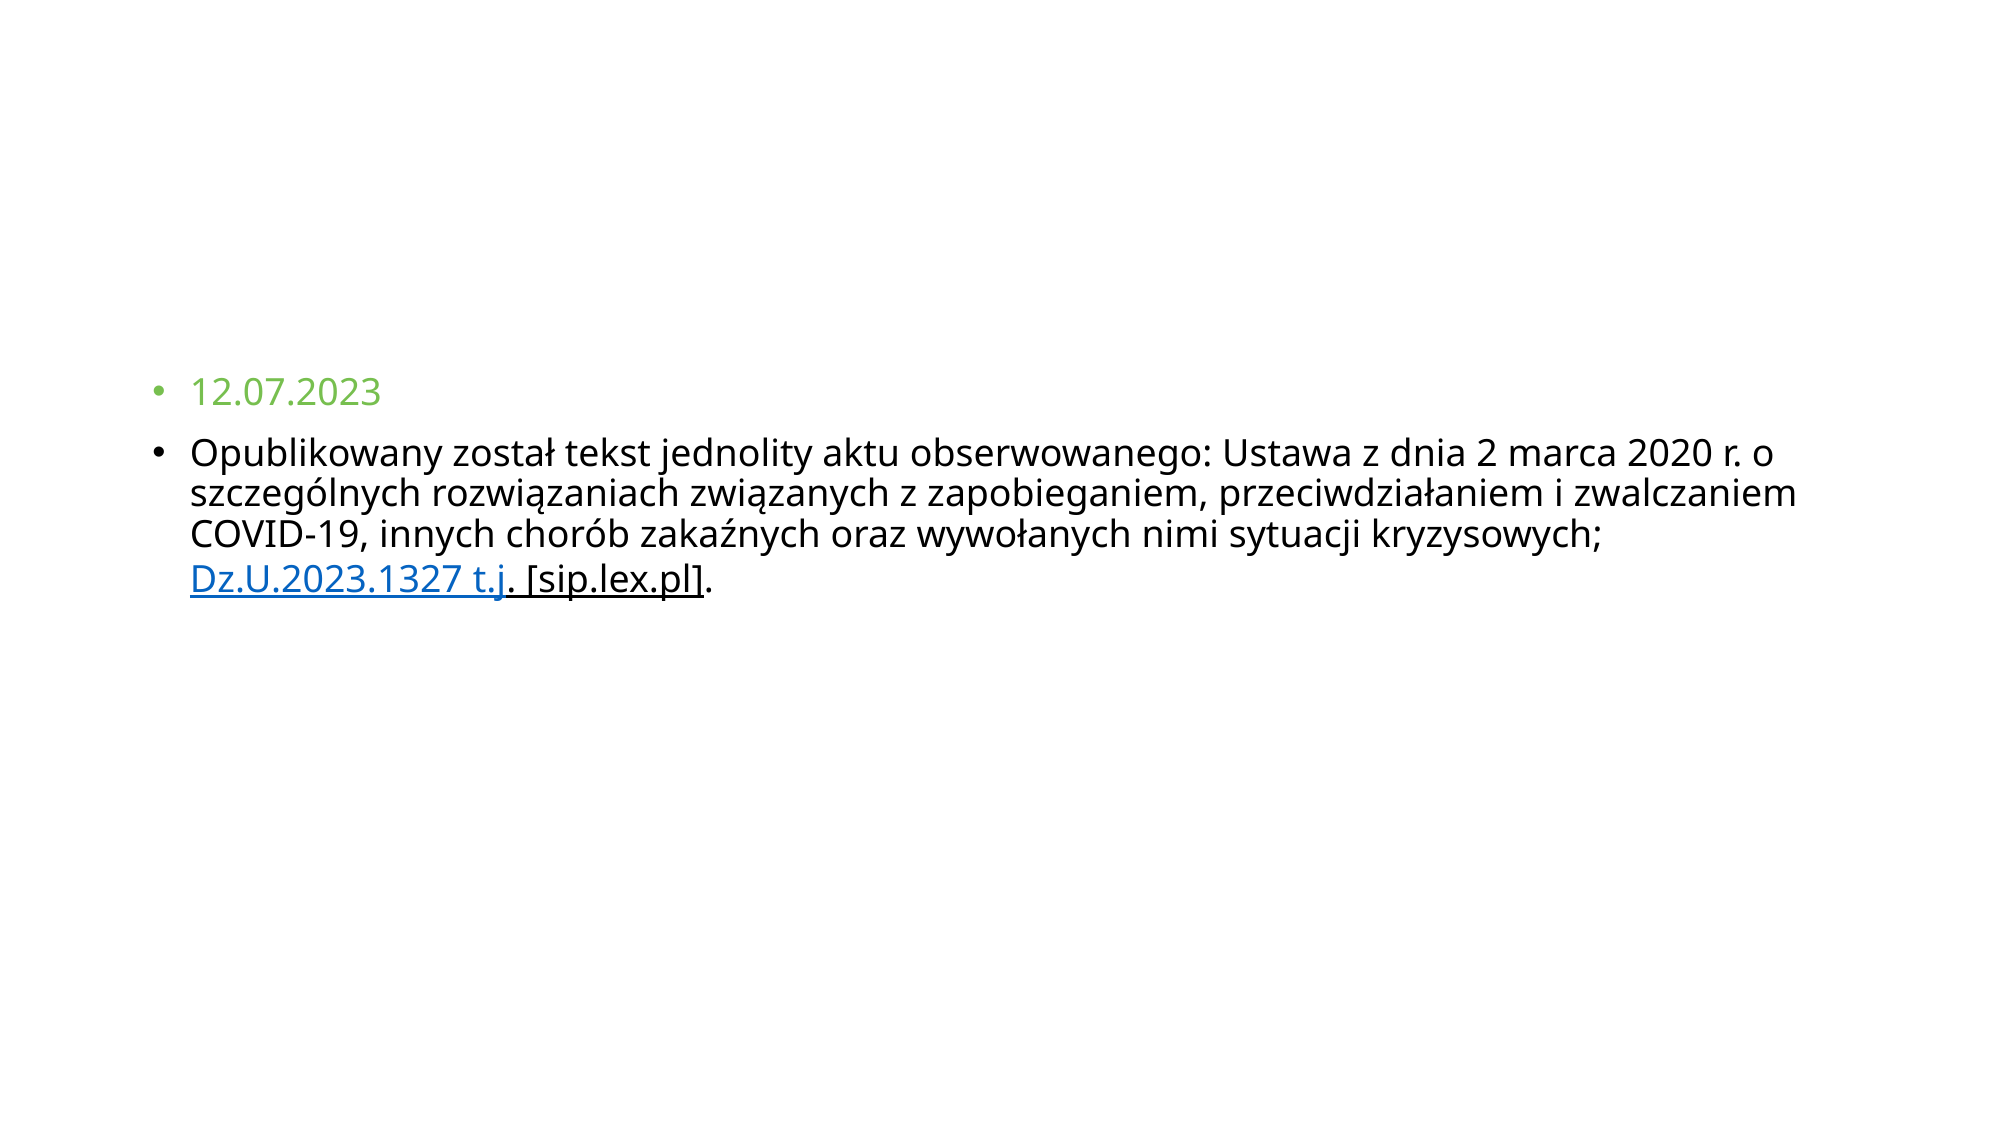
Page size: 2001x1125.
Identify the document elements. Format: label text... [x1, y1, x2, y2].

list 12.07.2023 Opublikowany został tekst jednolity aktu obserwowanego: Ustawa z dnia 2 marca 2020 r. o szczególnych rozwiązaniach związanych z zapobieganiem, przeciwdziałaniem i zwalczaniem COVID-19, innych chorób zakaźnych oraz wywołanych nimi sytuacji kryzysowych; Dz.U.2023.1327 t.j. [sip.lex.pl]. [137, 299, 1863, 1014]
